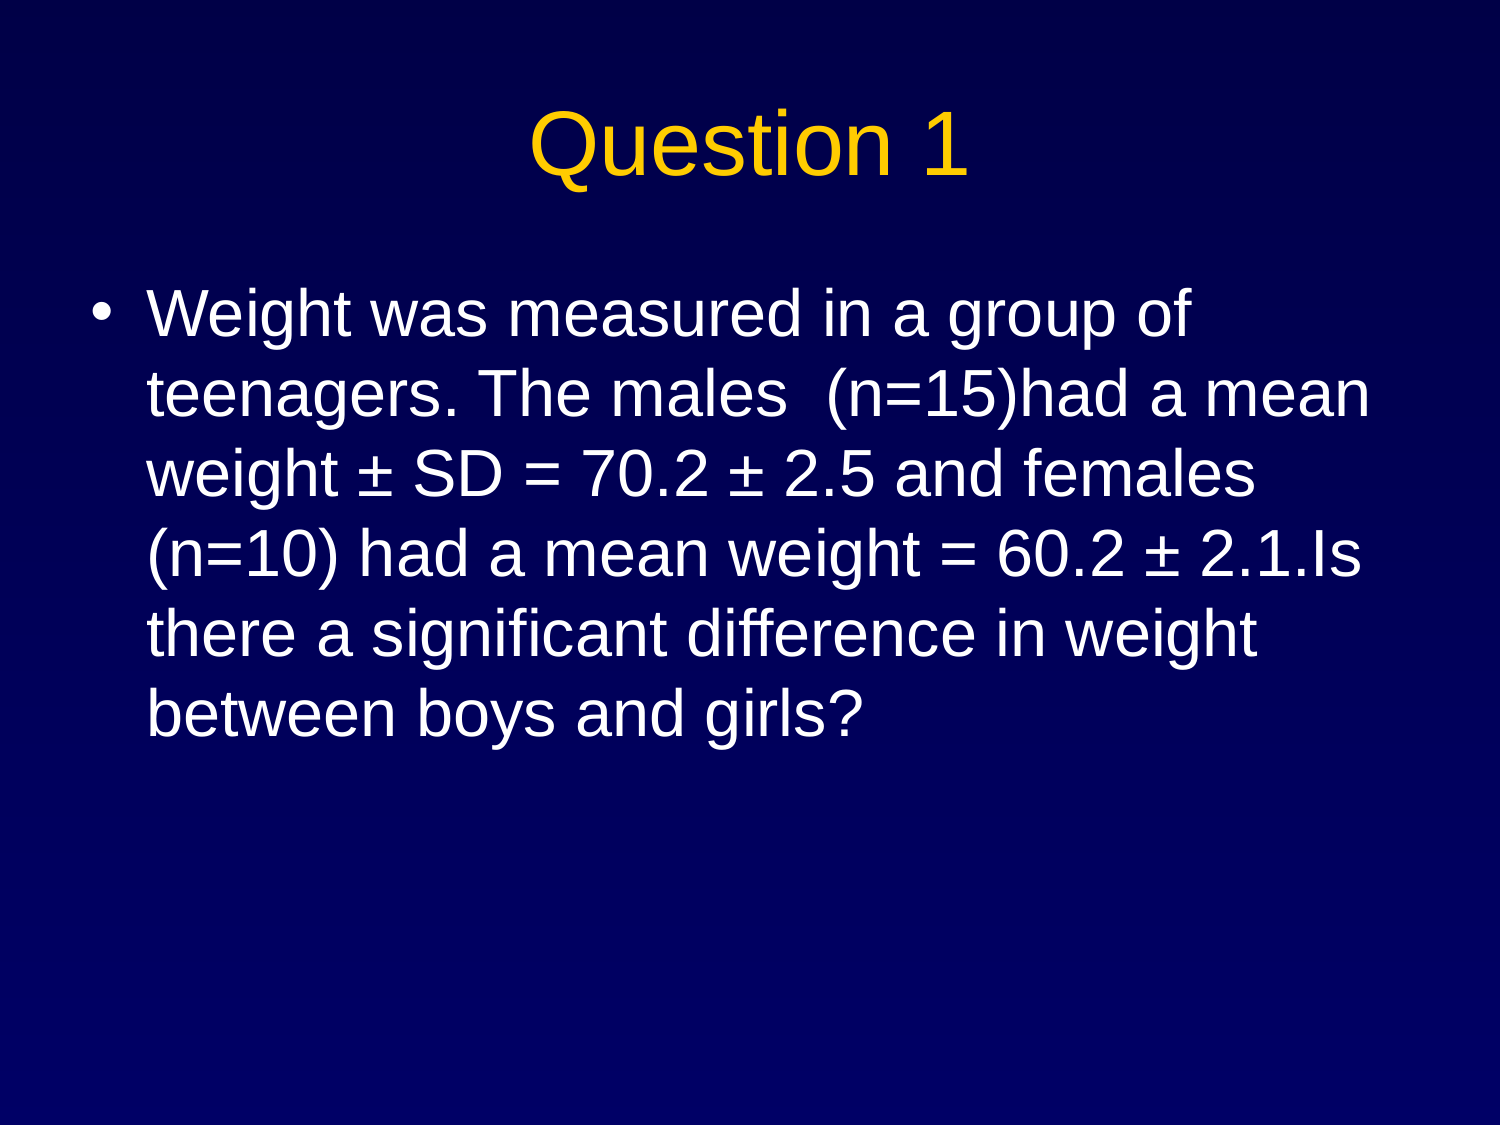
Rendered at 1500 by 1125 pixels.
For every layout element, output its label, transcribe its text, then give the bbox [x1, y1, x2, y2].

list Weight was measured in a group of teenagers. The males (n=15)had a mean weight ± SD = 70.2 ± 2.5 and females (n=10) had a mean weight = 60.2 ± 2.1.Is there a significant difference in weight between boys and girls? [75, 262, 1425, 1005]
title Question 1 [75, 45, 1425, 233]
